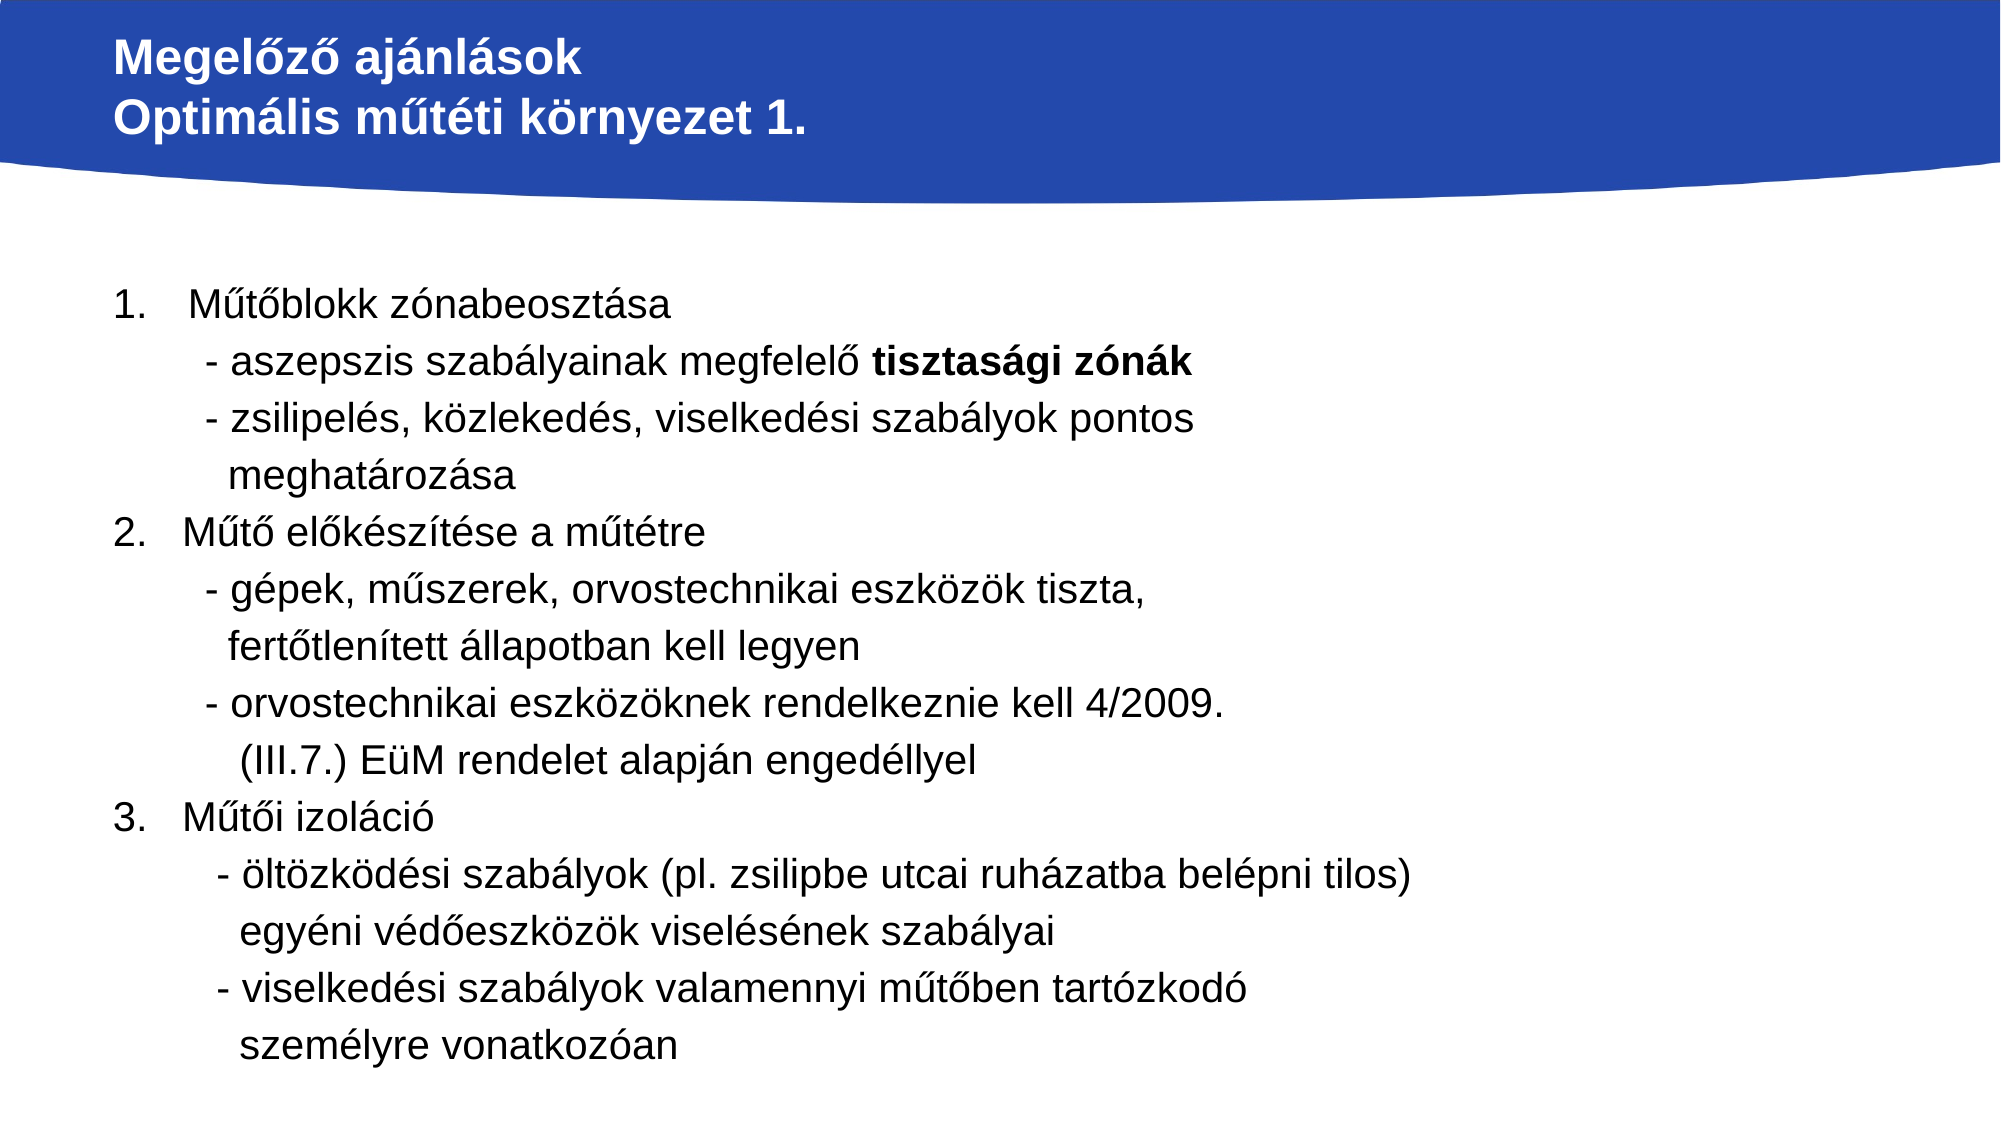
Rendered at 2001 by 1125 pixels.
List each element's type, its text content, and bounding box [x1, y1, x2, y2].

picture [0, 0, 2001, 1125]
title Megelőző ajánlások Optimális műtéti környezet 1. [97, 7, 1410, 161]
list Műtőblokk zónabeosztása - aszepszis szabályainak megfelelő tisztasági zónák - zsilipelés, közlekedés, viselkedési szabályok pontos meghatározása 2. Műtő előkészítése a műtétre - gépek, műszerek, orvostechnikai eszközök tiszta, fertőtlenített állapotban kell legyen - orvostechnikai eszközöknek rendelkeznie kell 4/2009. (III.7.) EüM rendelet alapján engedéllyel 3. Műtői izoláció - öltözködési szabályok (pl. zsilipbe utcai ruházatba belépni tilos) egyéni védőeszközök viselésének szabályai - viselkedési szabályok valamennyi műtőben tartózkodó személyre vonatkozóan [97, 262, 1928, 1071]
